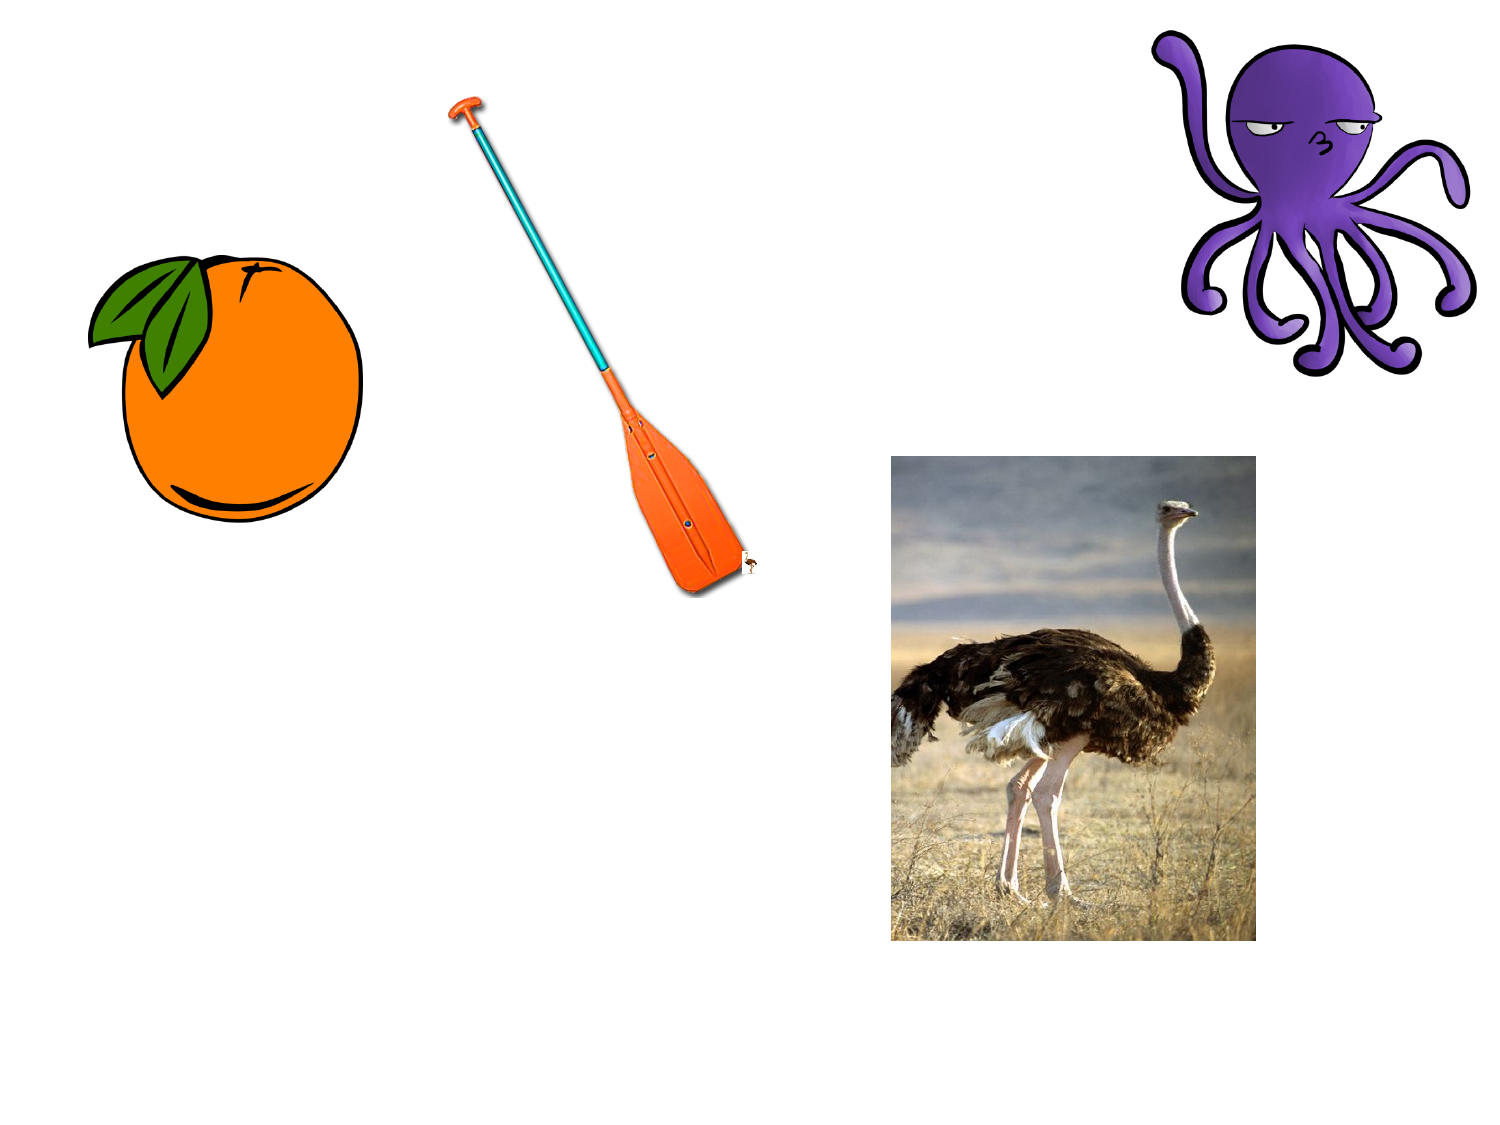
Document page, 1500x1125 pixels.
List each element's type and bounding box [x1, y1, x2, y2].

picture [1151, 30, 1477, 378]
picture [437, 93, 774, 599]
picture [891, 455, 1256, 941]
title [75, 45, 1146, 233]
list [88, 255, 364, 524]
